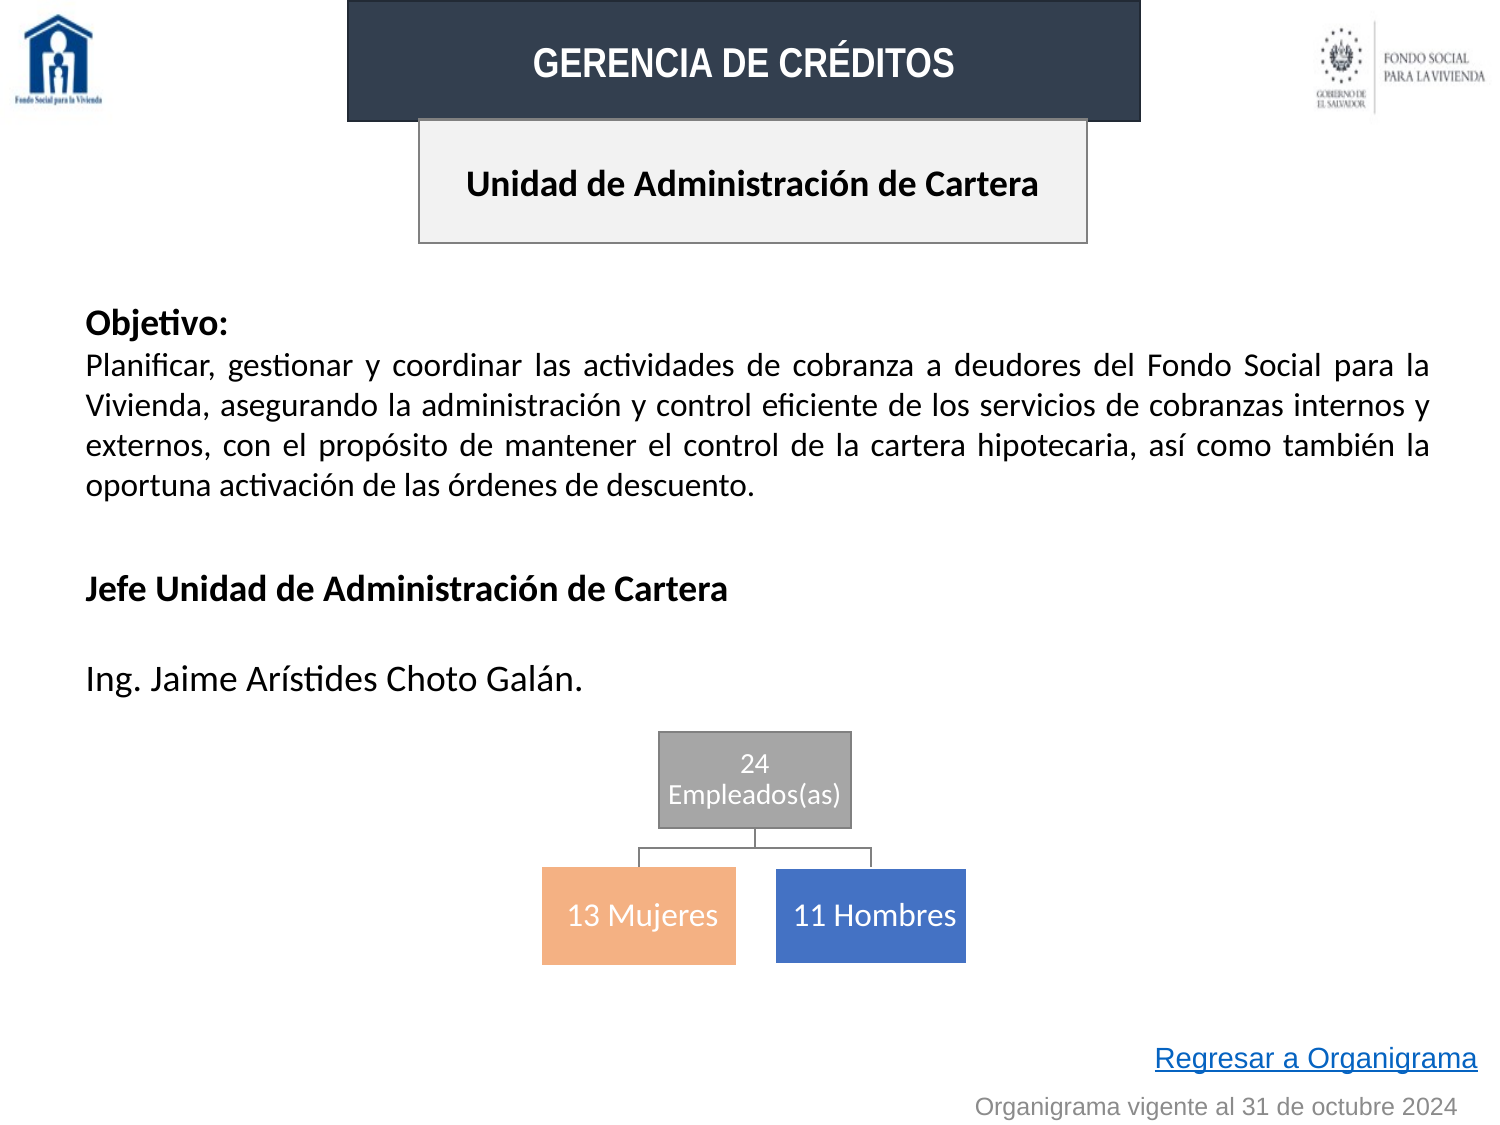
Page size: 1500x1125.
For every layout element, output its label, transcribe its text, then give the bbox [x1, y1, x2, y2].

text_box Objetivo: Planificar, gestionar y coordinar las actividades de cobranza a deudores del Fondo Social para la Vivienda, asegurando la administración y control eficiente de los servicios de cobranzas internos y externos, con el propósito de mantener el control de la cartera hipotecaria, así como también la oportuna activación de las órdenes de descuento. [70, 290, 1447, 511]
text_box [507, 731, 1002, 964]
text_box Unidad de Administración de Cartera [418, 118, 1088, 244]
text_box Regresar a Organigrama [1139, 1031, 1500, 1075]
footer Organigrama vigente al 31 de octubre 2024 [916, 1075, 1500, 1125]
text_box GERENCIA DE CRÉDITOS [347, 0, 1141, 122]
text_box Jefe Unidad de Administración de Cartera Ing. Jaime Arístides Choto Galán. [70, 556, 780, 707]
picture [0, 0, 1500, 1125]
